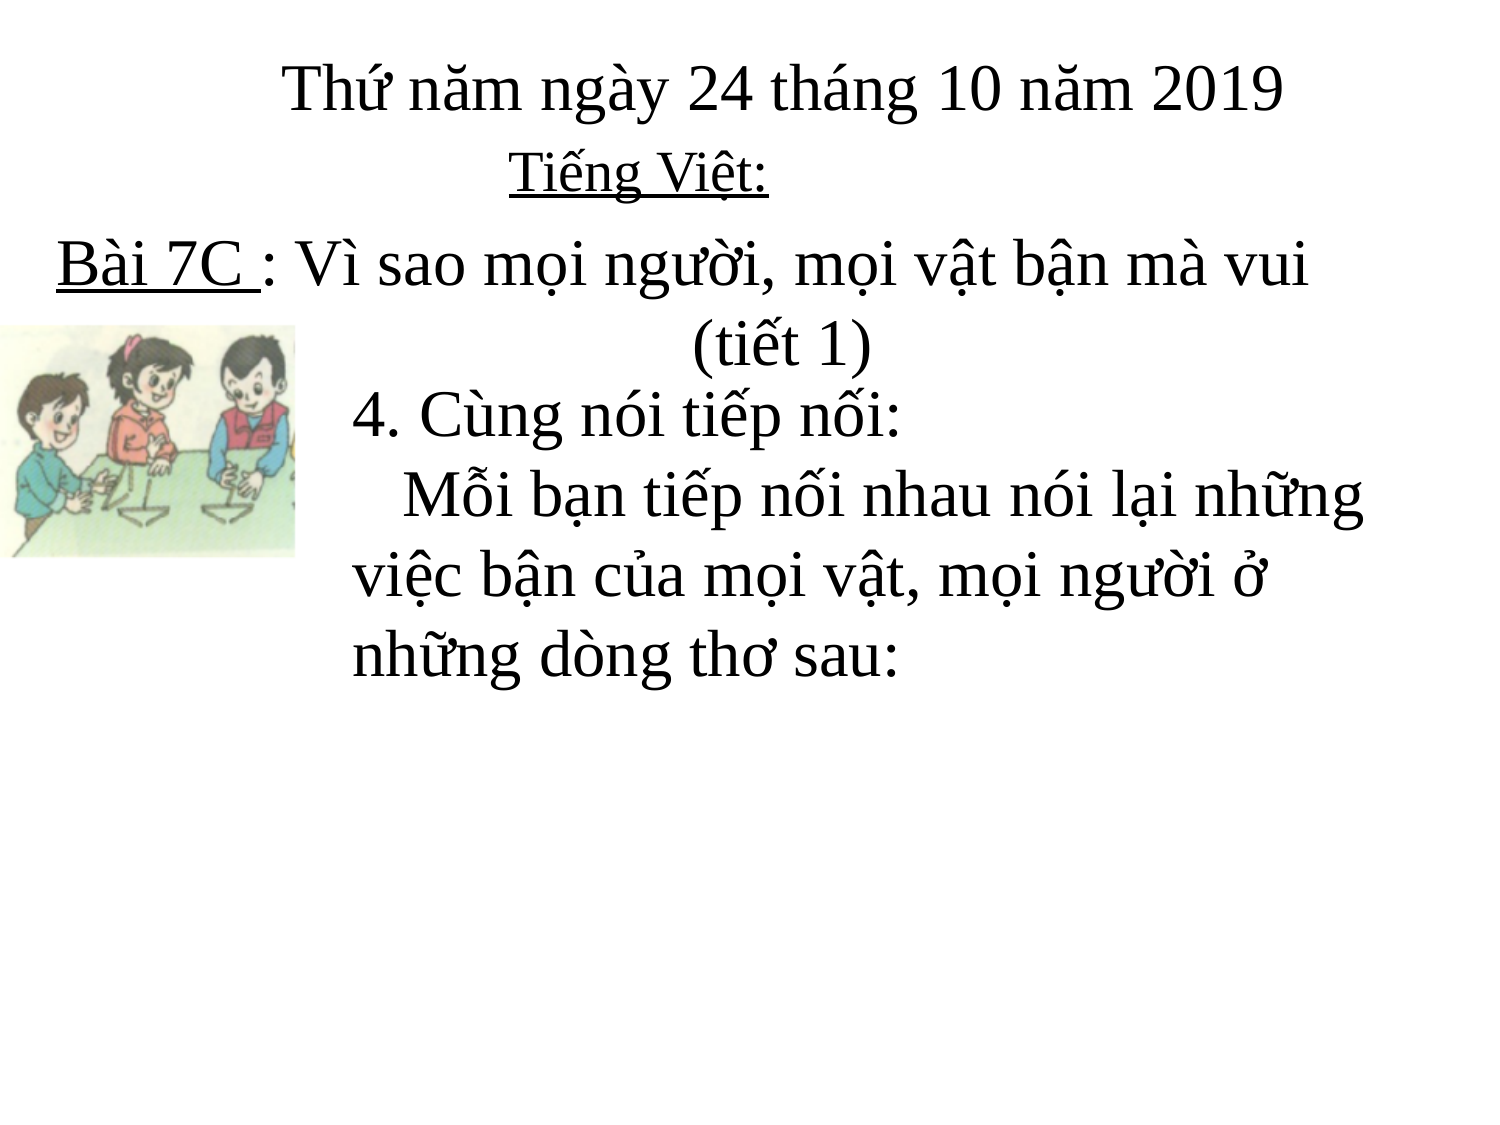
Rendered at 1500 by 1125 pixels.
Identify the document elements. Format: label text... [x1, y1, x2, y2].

text_box Tiếng Việt: [299, 125, 1138, 211]
text_box 4. Cùng nói tiếp nối: Mỗi bạn tiếp nối nhau nói lại những việc bận của mọi vật, mọi người ở những dòng thơ sau: [337, 362, 1407, 777]
text_box Thứ năm ngày 24 tháng 10 năm 2019 [0, 35, 1338, 131]
text_box Bài 7C : Vì sao mọi người, mọi vật bận mà vui (tiết 1) [24, 211, 1469, 386]
picture [0, 324, 301, 559]
